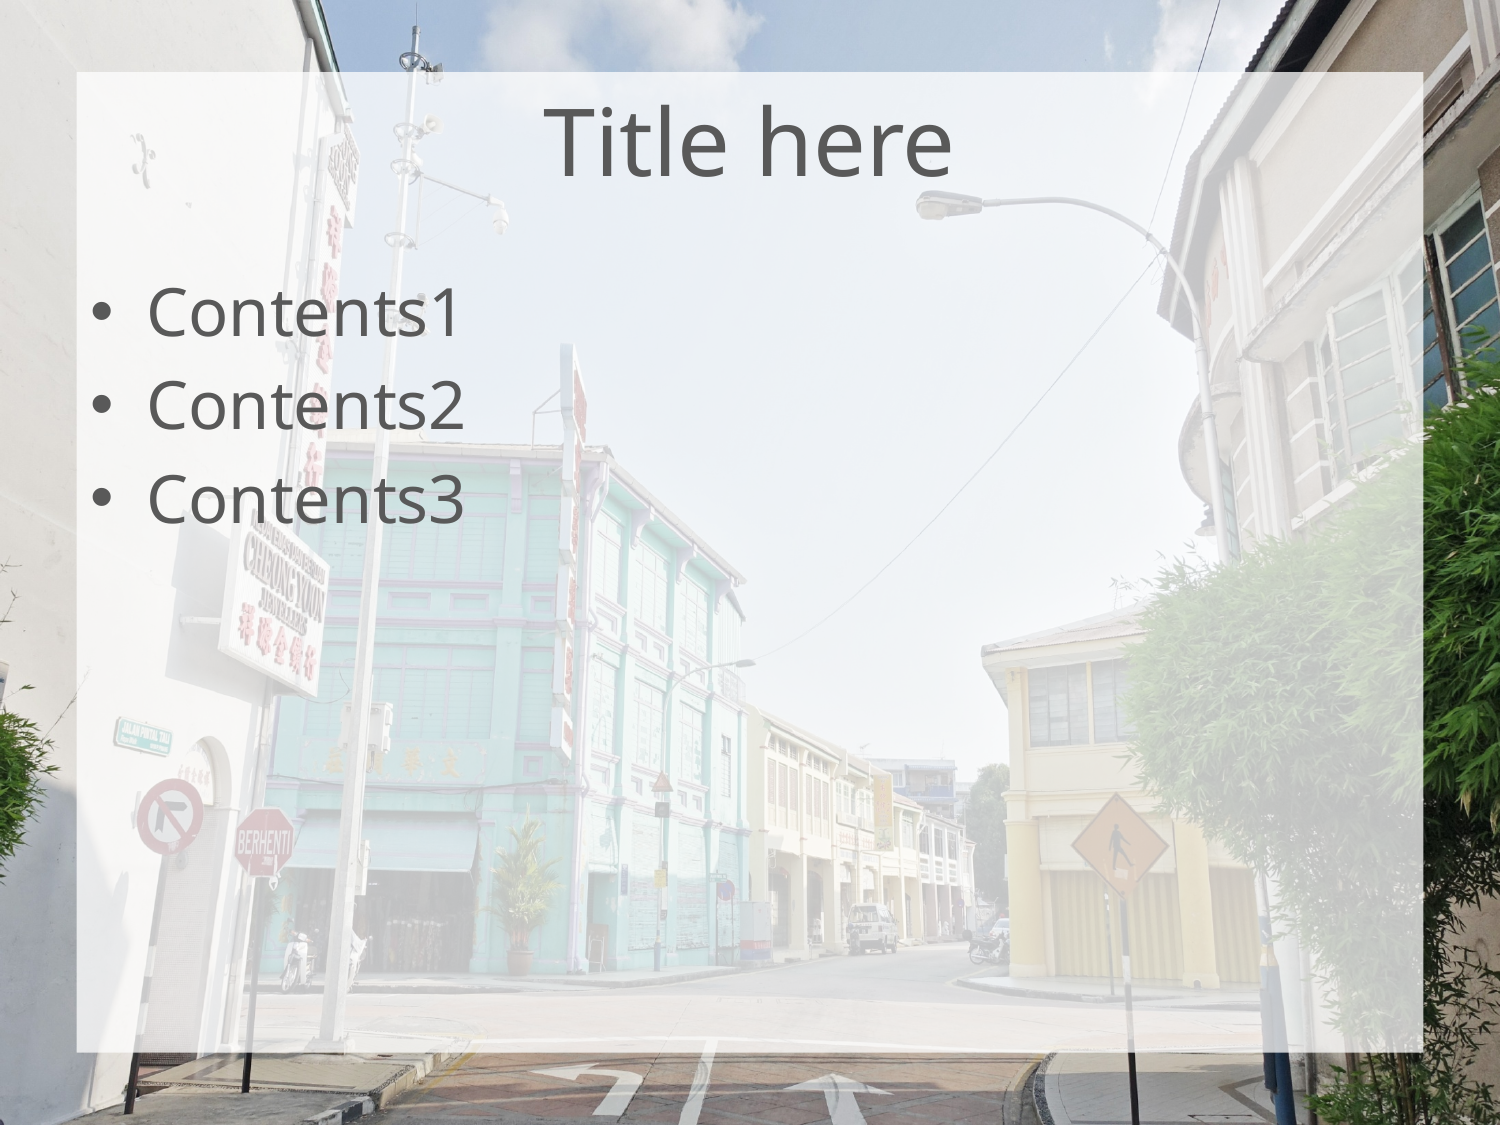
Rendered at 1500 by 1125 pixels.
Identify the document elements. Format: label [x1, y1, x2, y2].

text_box [0, 0, 1500, 1125]
